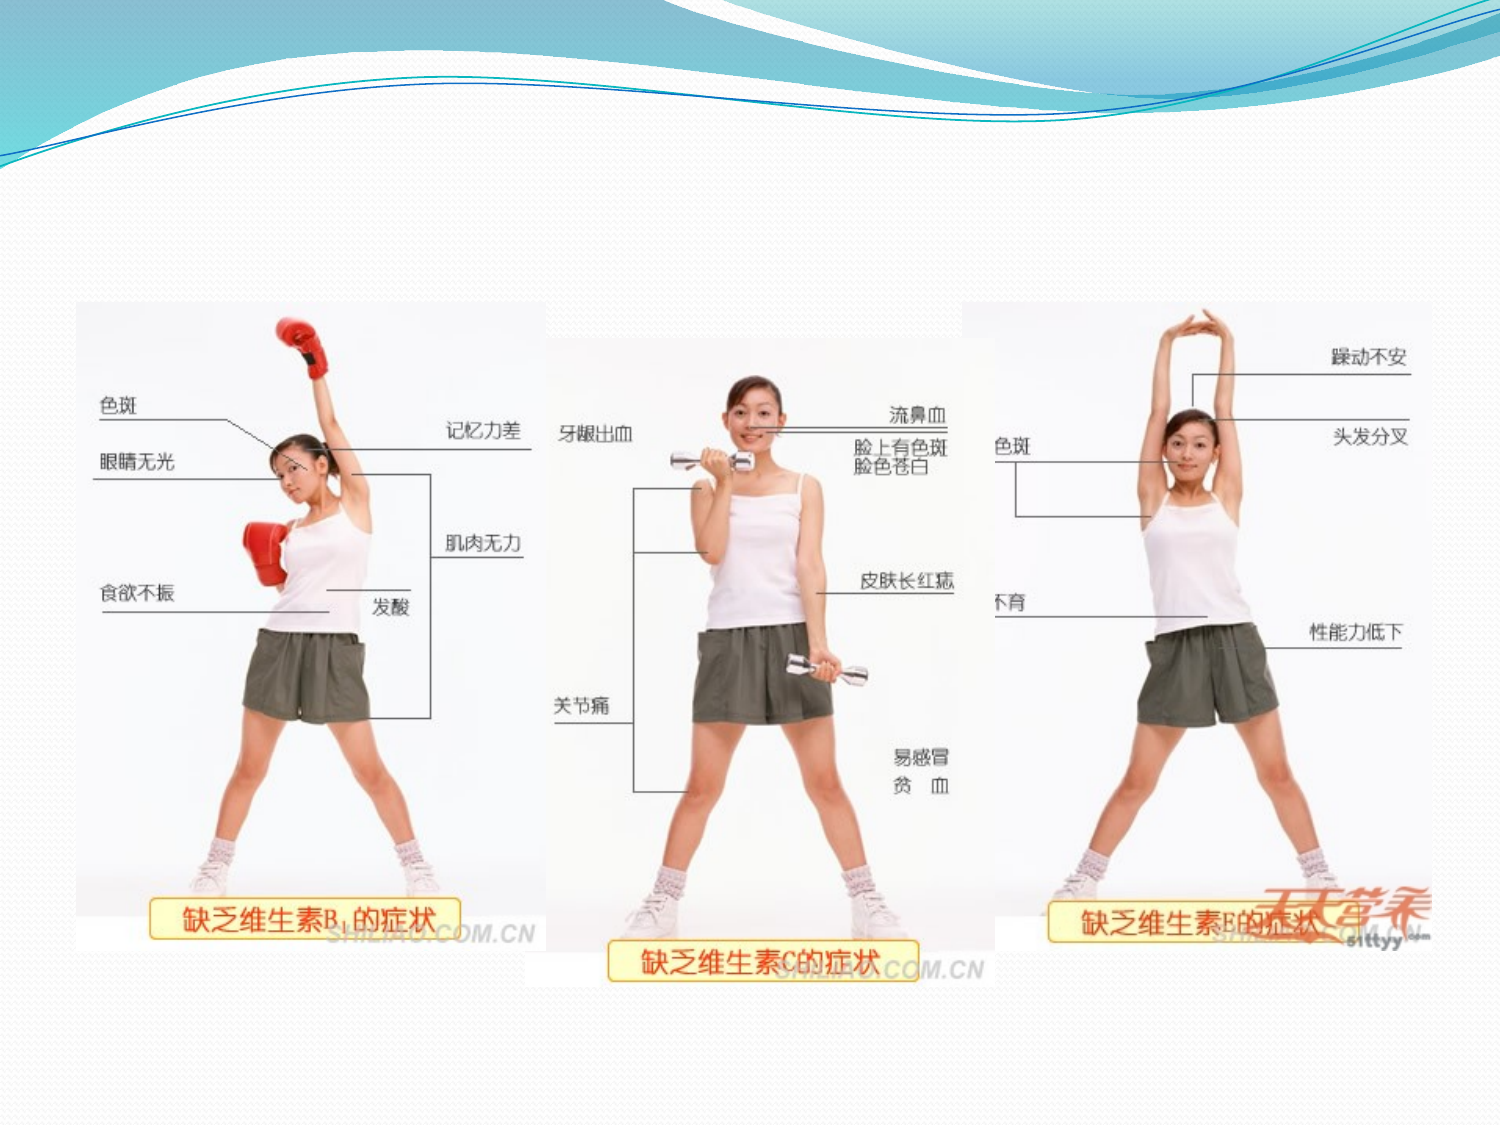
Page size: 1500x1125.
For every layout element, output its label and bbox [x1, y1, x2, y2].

list [962, 302, 1432, 952]
picture [525, 337, 995, 987]
picture [76, 302, 546, 952]
